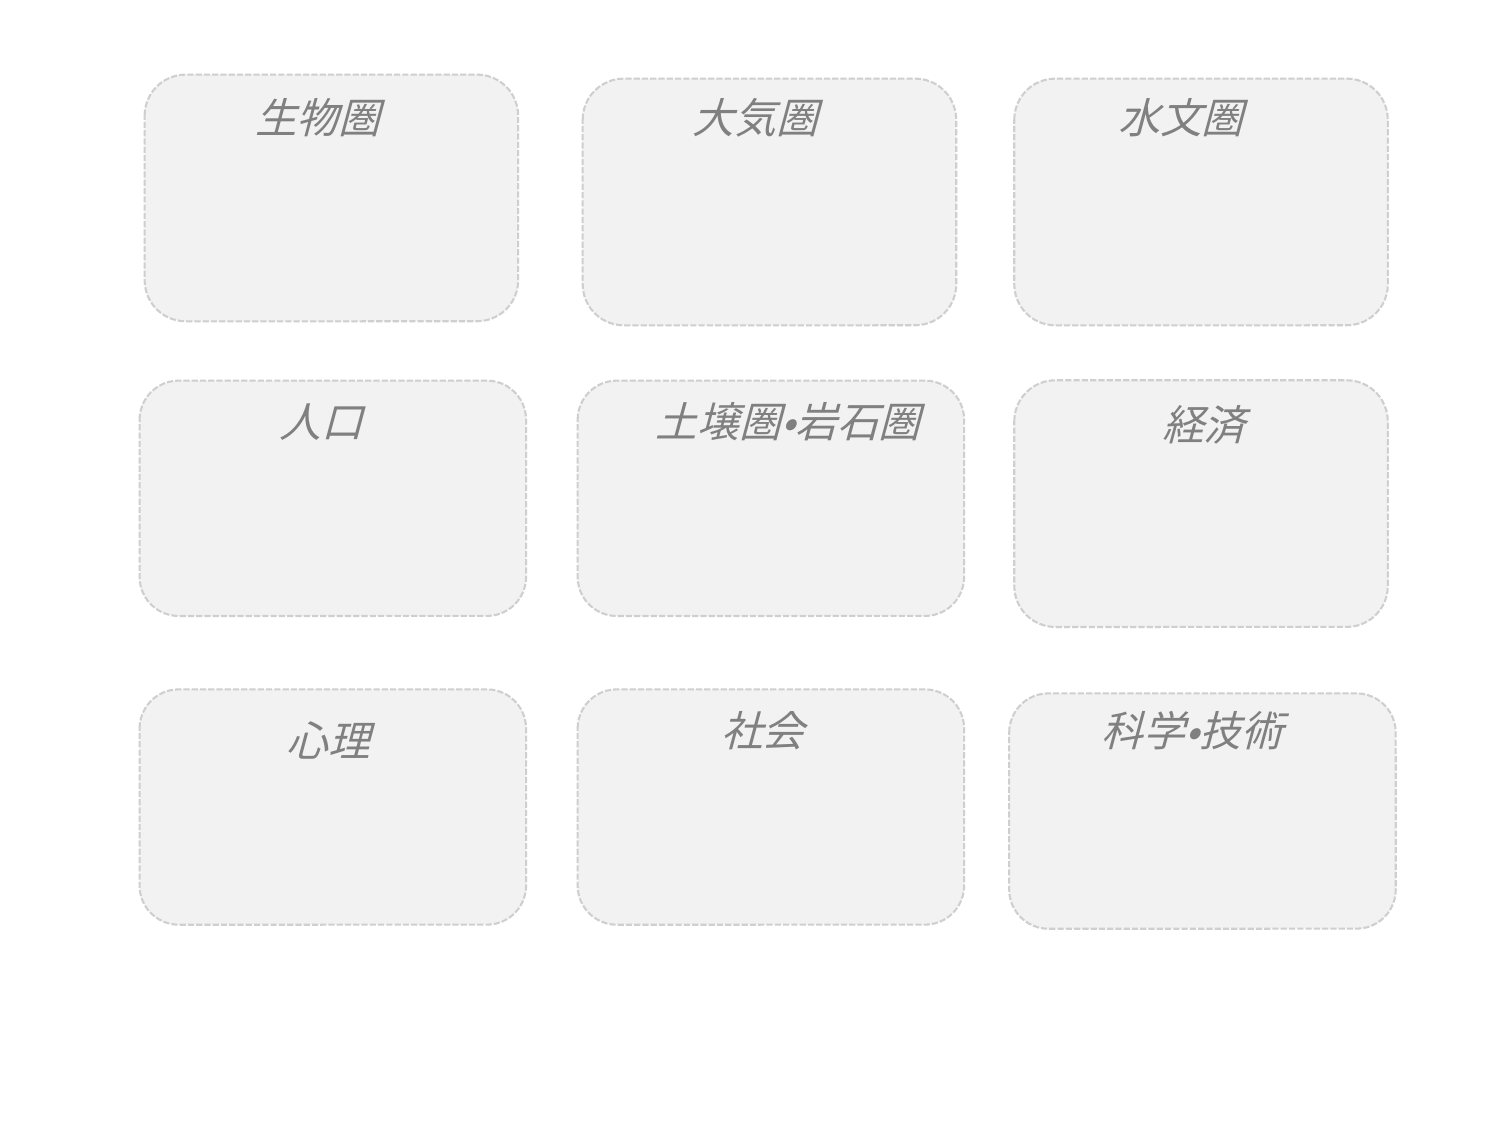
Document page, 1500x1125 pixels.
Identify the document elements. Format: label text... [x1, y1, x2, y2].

text_box [138, 379, 528, 618]
text_box [1008, 692, 1397, 930]
text_box 経済 [1070, 374, 1338, 474]
text_box [576, 379, 966, 618]
text_box [576, 688, 966, 926]
text_box 社会 [613, 680, 912, 780]
text_box 大気圏 [636, 77, 875, 157]
text_box 水文圏 [1049, 77, 1313, 157]
text_box 心理 [170, 690, 486, 790]
text_box 人口 [199, 371, 445, 471]
text_box 土壌圏・岩石圏 [630, 381, 946, 461]
text_box 科学・技術 [1043, 680, 1342, 780]
text_box [1013, 379, 1389, 629]
text_box [581, 77, 958, 327]
text_box 生物圏 [187, 77, 449, 157]
text_box [143, 73, 520, 323]
text_box [138, 688, 528, 926]
text_box [1013, 77, 1389, 327]
